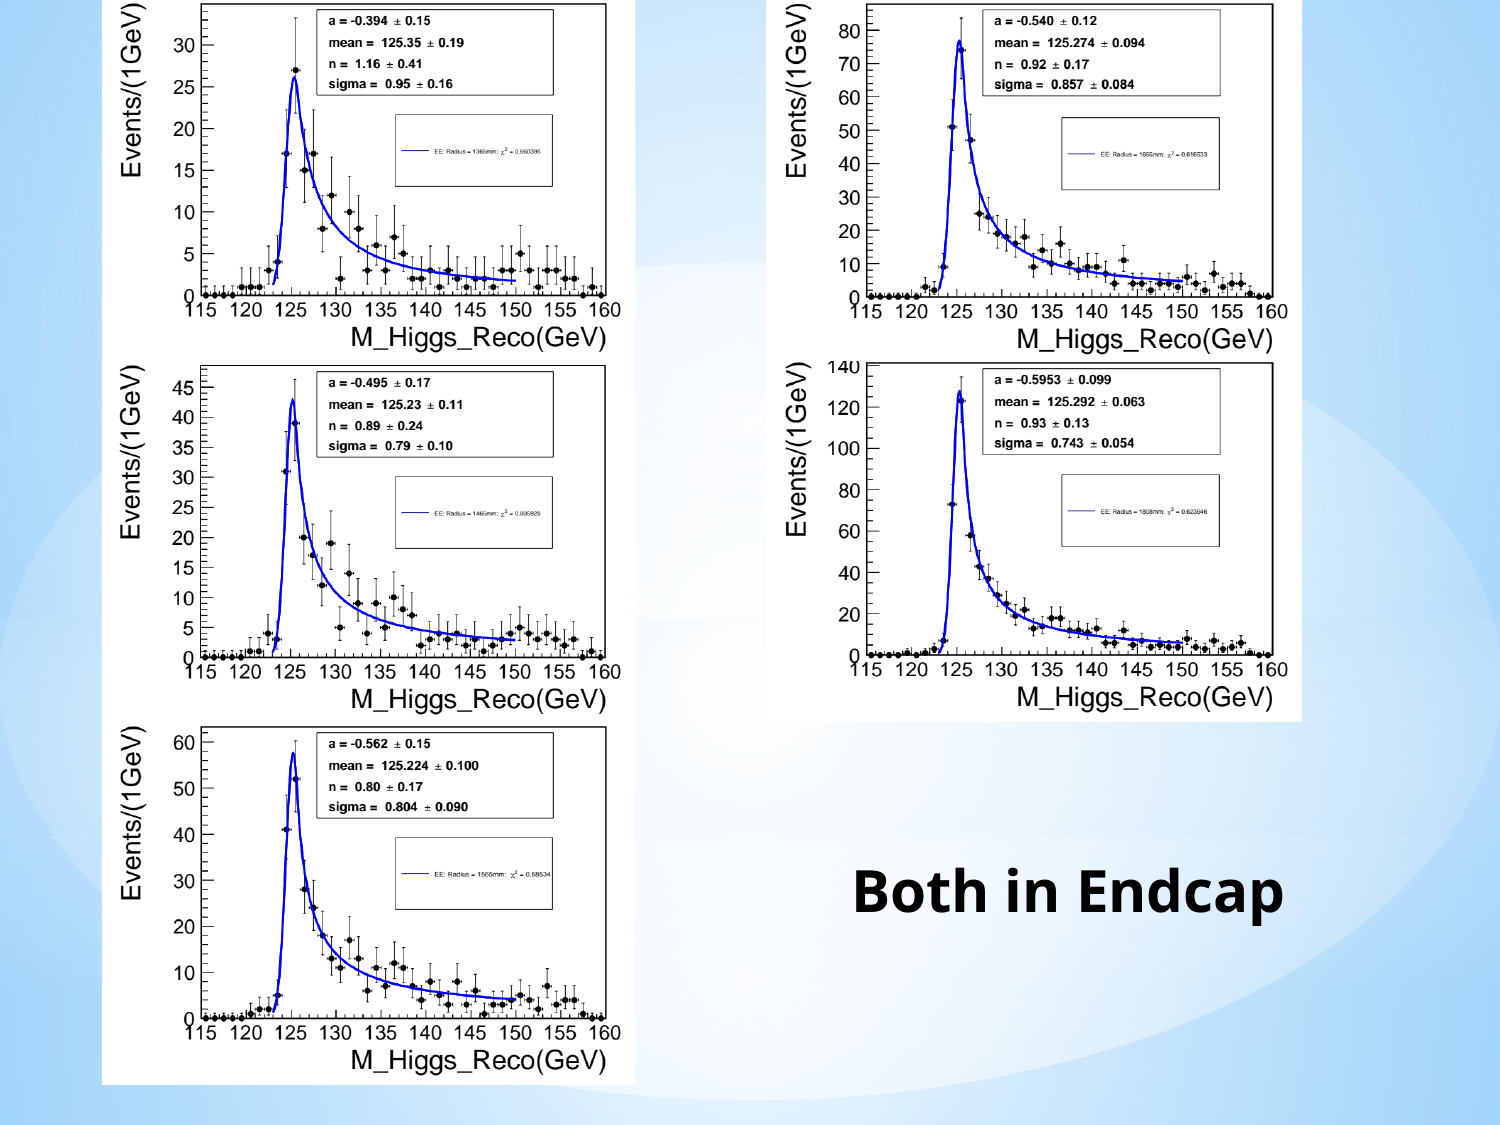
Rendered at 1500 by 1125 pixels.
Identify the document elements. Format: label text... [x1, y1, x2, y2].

picture [765, 0, 1303, 722]
text_box Both in Endcap [836, 846, 1302, 932]
picture [101, 0, 636, 1085]
